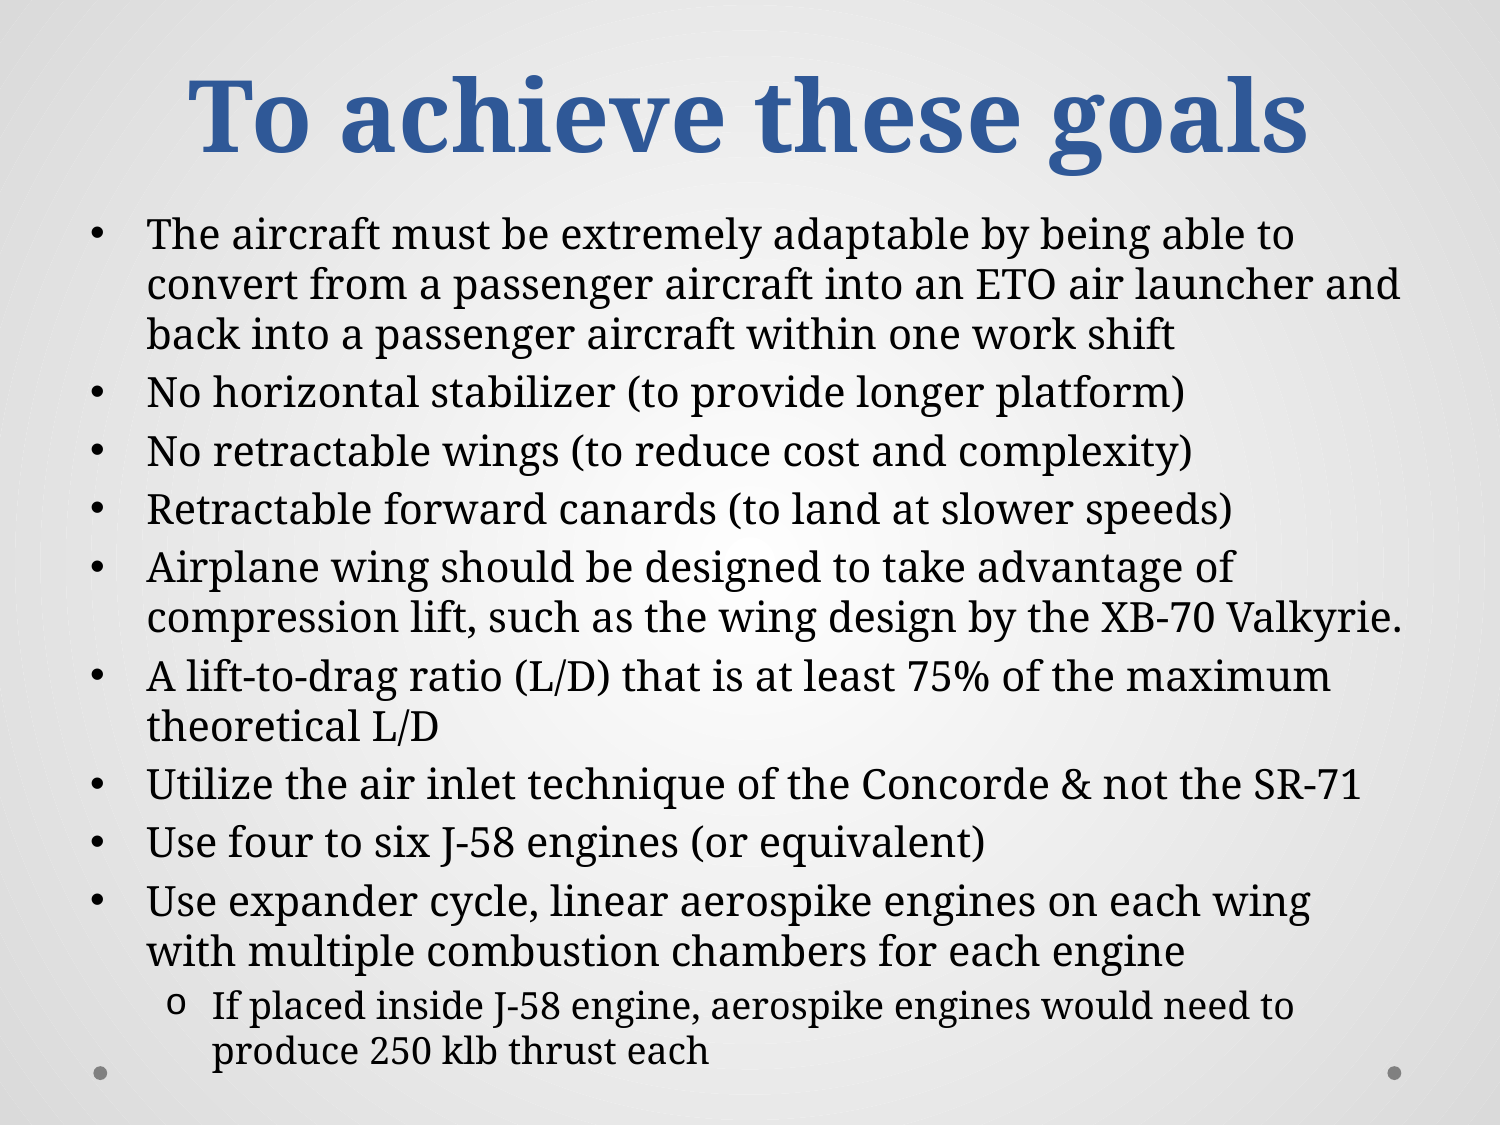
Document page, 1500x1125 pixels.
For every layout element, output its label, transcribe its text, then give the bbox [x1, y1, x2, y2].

list The aircraft must be extremely adaptable by being able to convert from a passenger aircraft into an ETO air launcher and back into a passenger aircraft within one work shift No horizontal stabilizer (to provide longer platform) No retractable wings (to reduce cost and complexity) Retractable forward canards (to land at slower speeds) Airplane wing should be designed to take advantage of compression lift, such as the wing design by the XB-70 Valkyrie. A lift-to-drag ratio (L/D) that is at least 75% of the maximum theoretical L/D Utilize the air inlet technique of the Concorde & not the SR-71 Use four to six J-58 engines (or equivalent) Use expander cycle, linear aerospike engines on each wing with multiple combustion chambers for each engine If placed inside J-58 engine, aerospike engines would need to produce 250 klb thrust each [75, 200, 1425, 1025]
title To achieve these goals [75, 24, 1425, 180]
